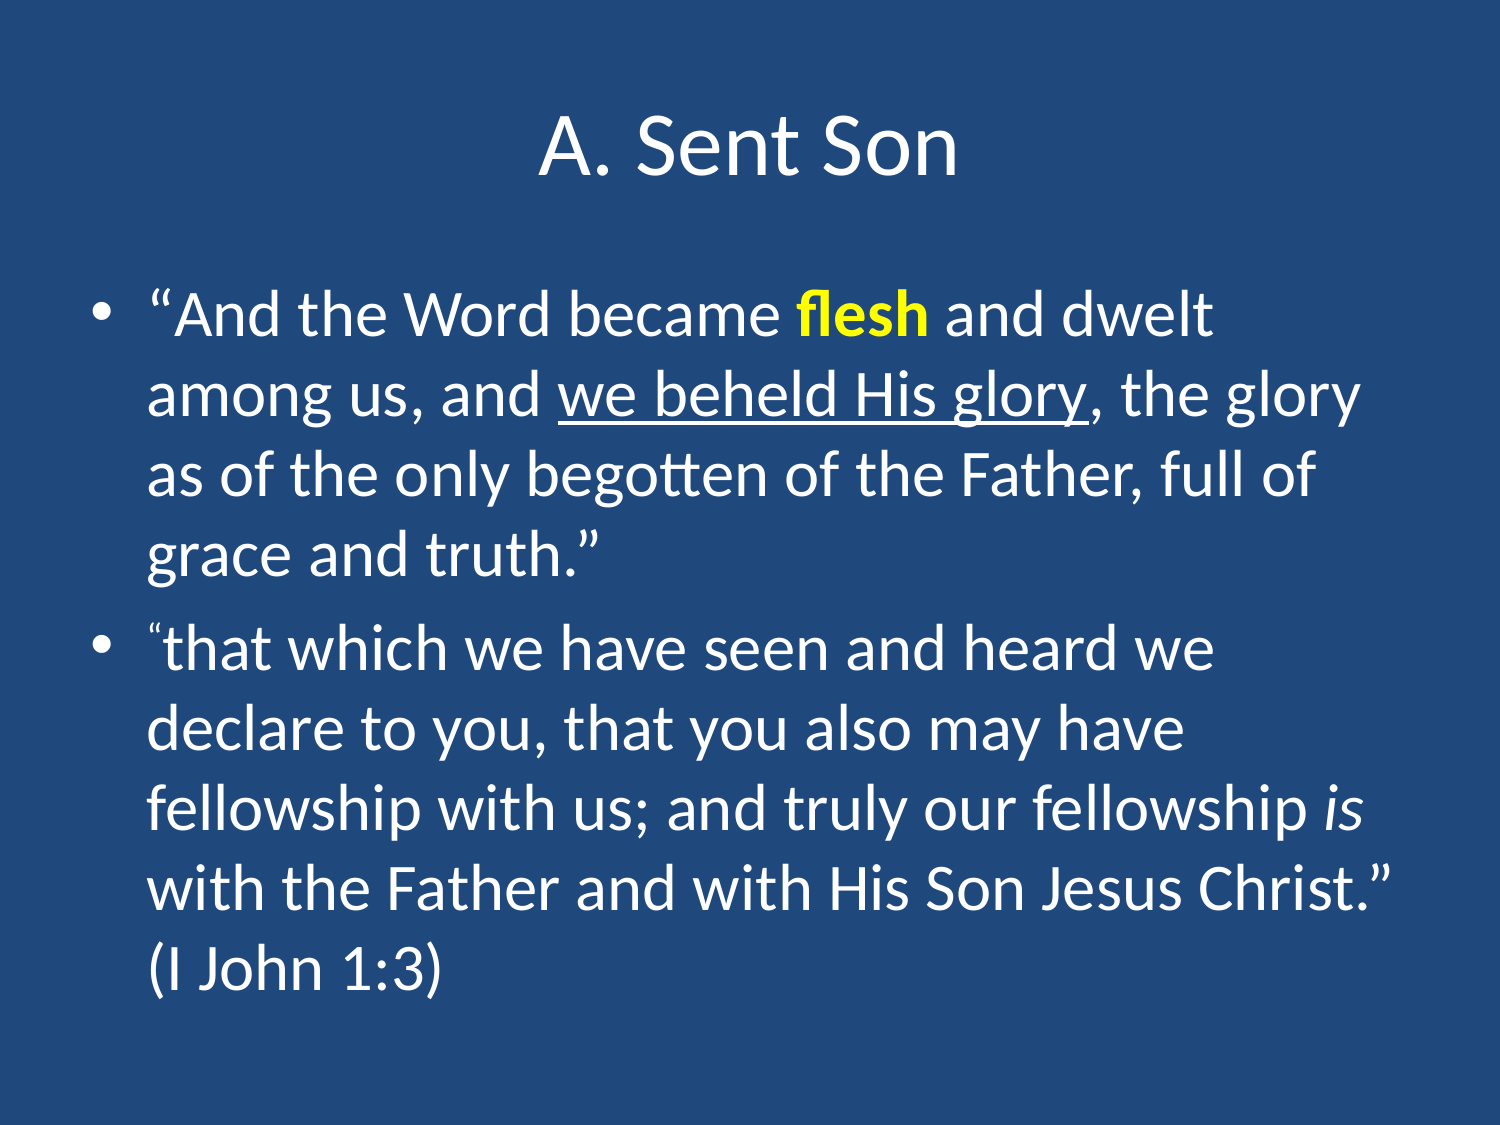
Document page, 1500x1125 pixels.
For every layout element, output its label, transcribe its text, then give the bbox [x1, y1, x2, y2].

list “And the Word became flesh and dwelt among us, and we beheld His glory, the glory as of the only begotten of the Father, full of grace and truth.” “that which we have seen and heard we declare to you, that you also may have fellowship with us; and truly our fellowship is with the Father and with His Son Jesus Christ.” (I John 1:3) [75, 262, 1425, 1038]
title A. Sent Son [75, 45, 1425, 233]
